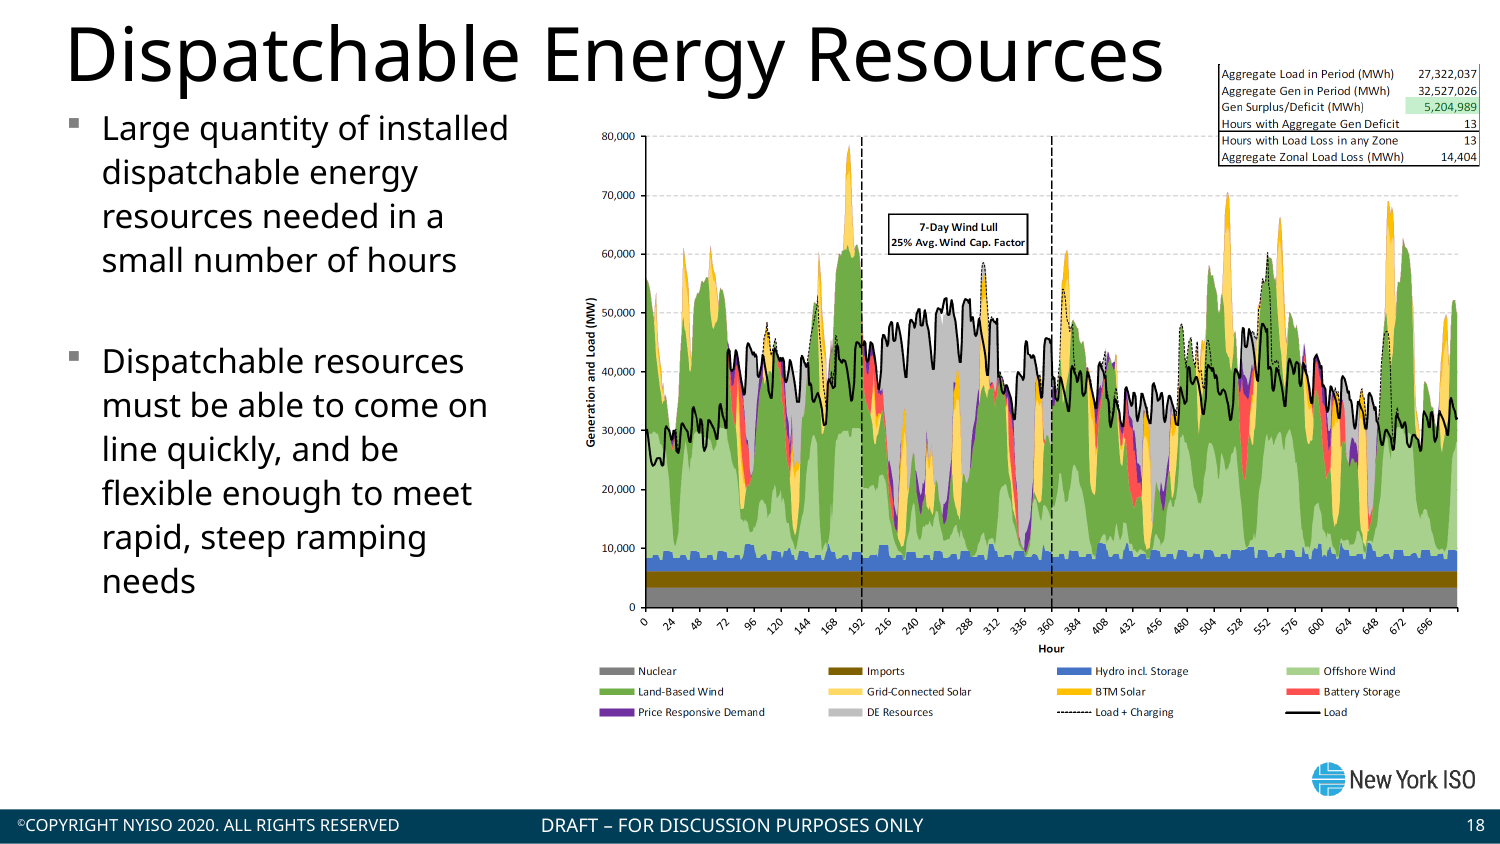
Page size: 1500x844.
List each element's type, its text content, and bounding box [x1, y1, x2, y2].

text_box Large quantity of installed dispatchable energy resources needed in a small number of hours Dispatchable resources must be able to come on line quickly, and be flexible enough to meet rapid, steep ramping needs [51, 97, 525, 755]
picture [574, 58, 1484, 725]
picture [1312, 762, 1475, 796]
title Dispatchable Energy Resources [50, 29, 1388, 97]
